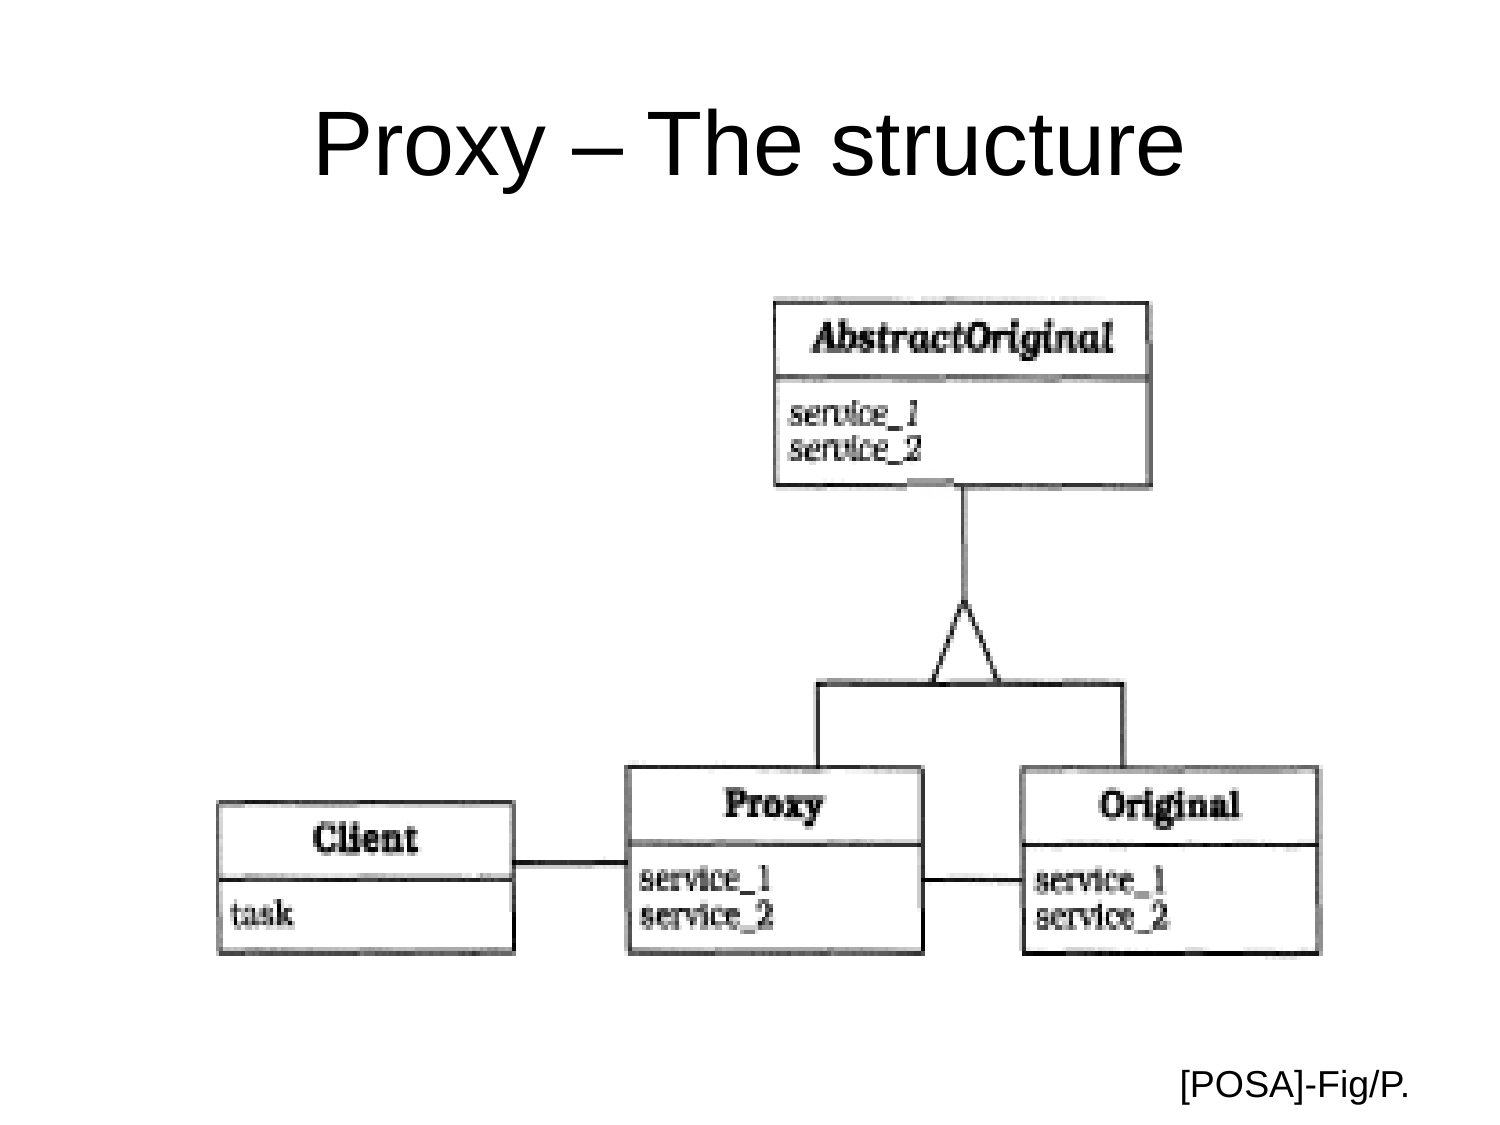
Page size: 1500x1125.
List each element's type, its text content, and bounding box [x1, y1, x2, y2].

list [74, 249, 1500, 1026]
text_box [POSA]-Fig/P. [1164, 1052, 1437, 1113]
title Proxy – The structure [75, 45, 1425, 233]
